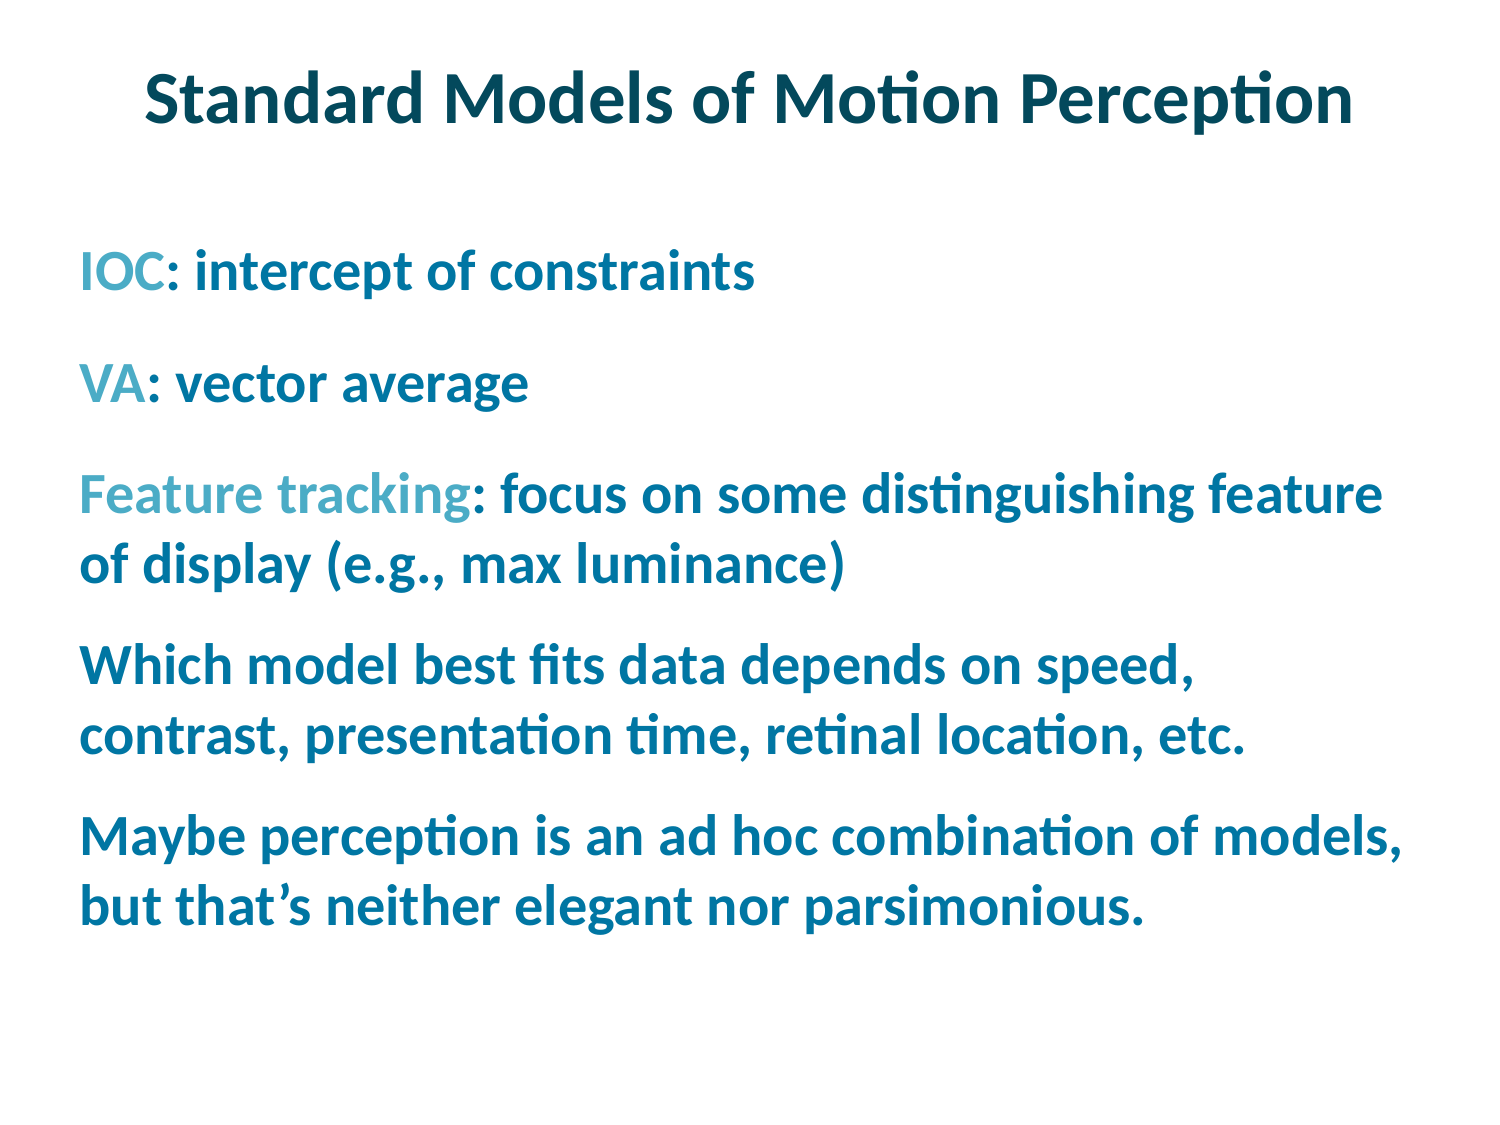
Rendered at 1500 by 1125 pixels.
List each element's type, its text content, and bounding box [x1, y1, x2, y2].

title Standard Models of Motion Perception [75, 24, 1425, 163]
list IOC: intercept of constraints VA: vector average Feature tracking: focus on some distinguishing feature of display (e.g., max luminance) Which model best fits data depends on speed, contrast, presentation time, retinal location, etc. Maybe perception is an ad hoc combination of models, but that’s neither elegant nor parsimonious. [50, 224, 1425, 1005]
